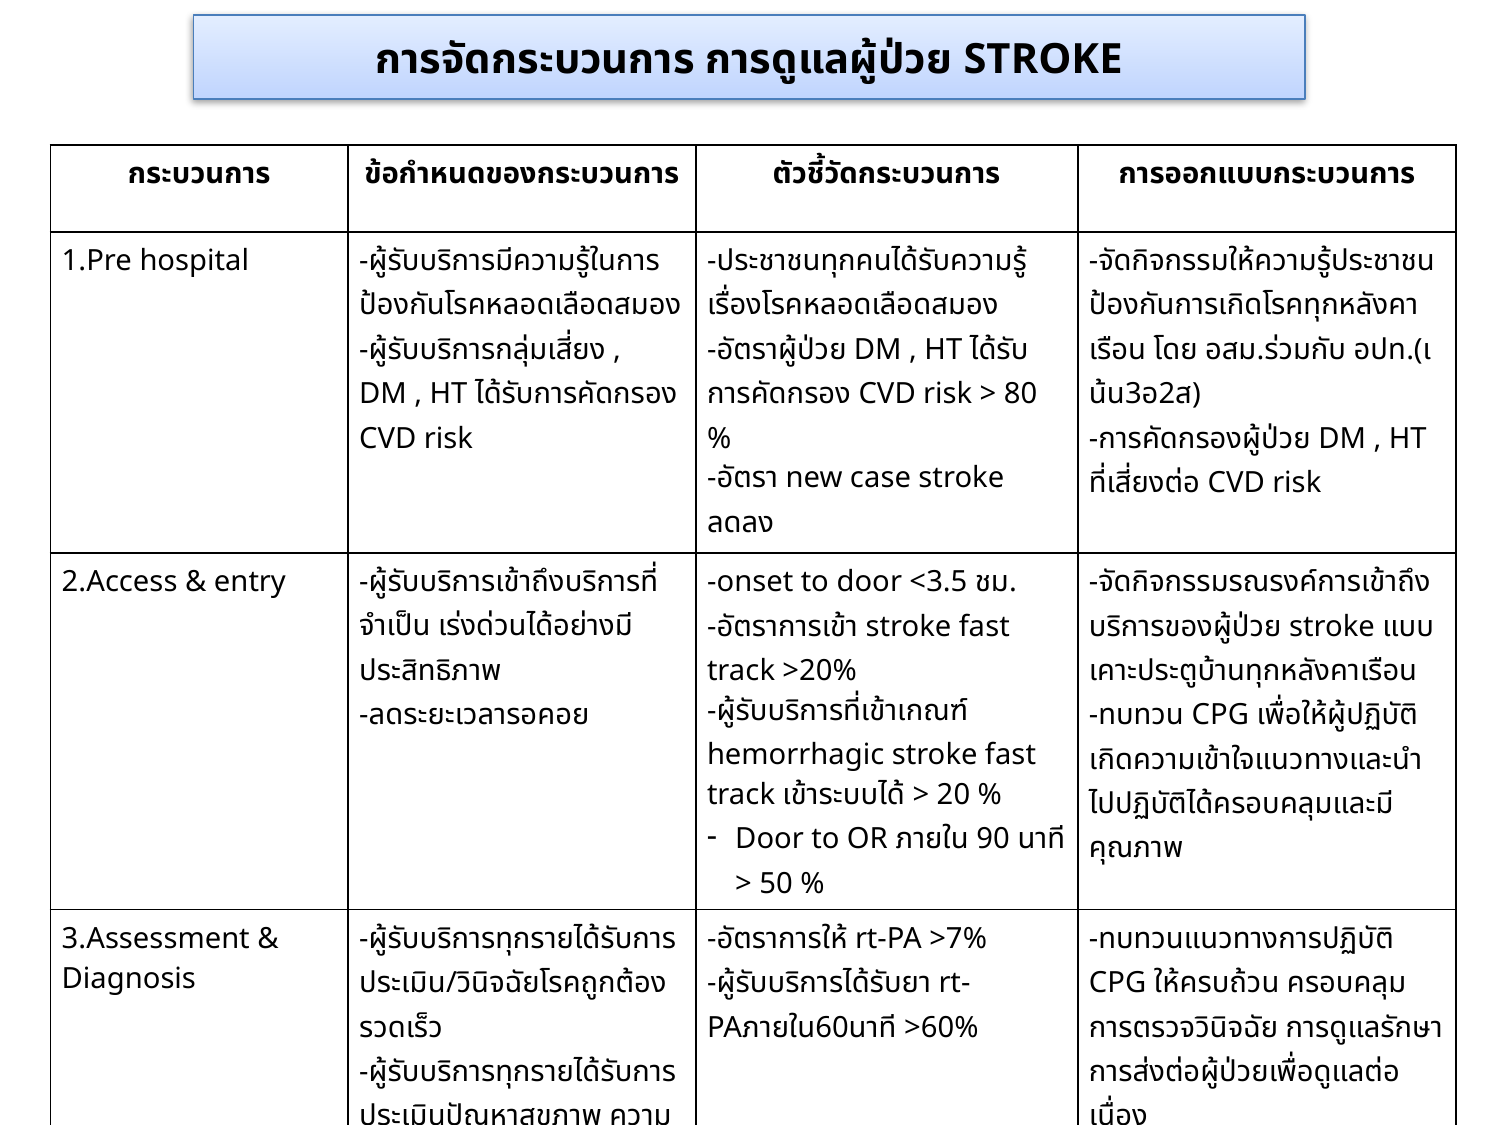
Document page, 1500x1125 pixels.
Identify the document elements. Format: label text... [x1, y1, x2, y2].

table_header ตัวชี้วัดกระบวนการ [697, 146, 1077, 231]
table_cell -อัตราการให้ rt-PA >7% -ผู้รับบริการได้รับยา rt-PAภายใน60นาที >60% [697, 910, 1077, 1125]
table_header ข้อกำหนดของกระบวนการ [349, 146, 695, 231]
table_header กระบวนการ [51, 146, 347, 231]
table_cell 1.Pre hospital [51, 233, 347, 552]
table_cell -ผู้รับบริการทุกรายได้รับการประเมิน/วินิจฉัยโรคถูกต้อง รวดเร็ว -ผู้รับบริการทุกรายได้รับการประเมินปัญหาสุขภาพ ความต้องการความจำเป็นทางสุขภาพ [349, 910, 695, 1125]
table_cell -จัดกิจกรรมรณรงค์การเข้าถึงบริการของผู้ป่วย stroke แบบเคาะประตูบ้านทุกหลังคาเรือน -ทบทวน CPG เพื่อให้ผู้ปฏิบัติเกิดความเข้าใจแนวทางและนำไปปฏิบัติได้ครอบคลุมและมีคุณภาพ [1079, 554, 1455, 909]
table_cell -จัดกิจกรรมให้ความรู้ประชาชนป้องกันการเกิดโรคทุกหลังคาเรือน โดย อสม.ร่วมกับ อปท.(เน้น3อ2ส) -การคัดกรองผู้ป่วย DM , HT ที่เสี่ยงต่อ CVD risk [1079, 233, 1455, 552]
table_cell -ผู้รับบริการมีความรู้ในการป้องกันโรคหลอดเลือดสมอง -ผู้รับบริการกลุ่มเสี่ยง , DM , HT ได้รับการคัดกรอง CVD risk [349, 233, 695, 552]
table_header การออกแบบกระบวนการ [1079, 146, 1455, 231]
table_cell 3.Assessment & Diagnosis [51, 910, 347, 1125]
table_cell -ทบทวนแนวทางการปฏิบัติ CPG ให้ครบถ้วน ครอบคลุม การตรวจวินิจฉัย การดูแลรักษา การส่งต่อผู้ป่วยเพื่อดูแลต่อเนื่อง [1079, 910, 1455, 1125]
table_cell -onset to door <3.5 ชม. -อัตราการเข้า stroke fast track >20% -ผู้รับบริการที่เข้าเกณฑ์ hemorrhagic stroke fast track เข้าระบบได้ > 20 % Door to OR ภายใน 90 นาที > 50 % [697, 554, 1077, 909]
table_cell -ประชาชนทุกคนได้รับความรู้เรื่องโรคหลอดเลือดสมอง -อัตราผู้ป่วย DM , HT ได้รับการคัดกรอง CVD risk > 80 % -อัตรา new case stroke ลดลง [697, 233, 1077, 552]
table_cell -ผู้รับบริการเข้าถึงบริการที่จำเป็น เร่งด่วนได้อย่างมีประสิทธิภาพ -ลดระยะเวลารอคอย [349, 554, 695, 909]
table_cell 2.Access & entry [51, 554, 347, 909]
title การจัดกระบวนการ การดูแลผู้ป่วย STROKE [193, 14, 1306, 100]
